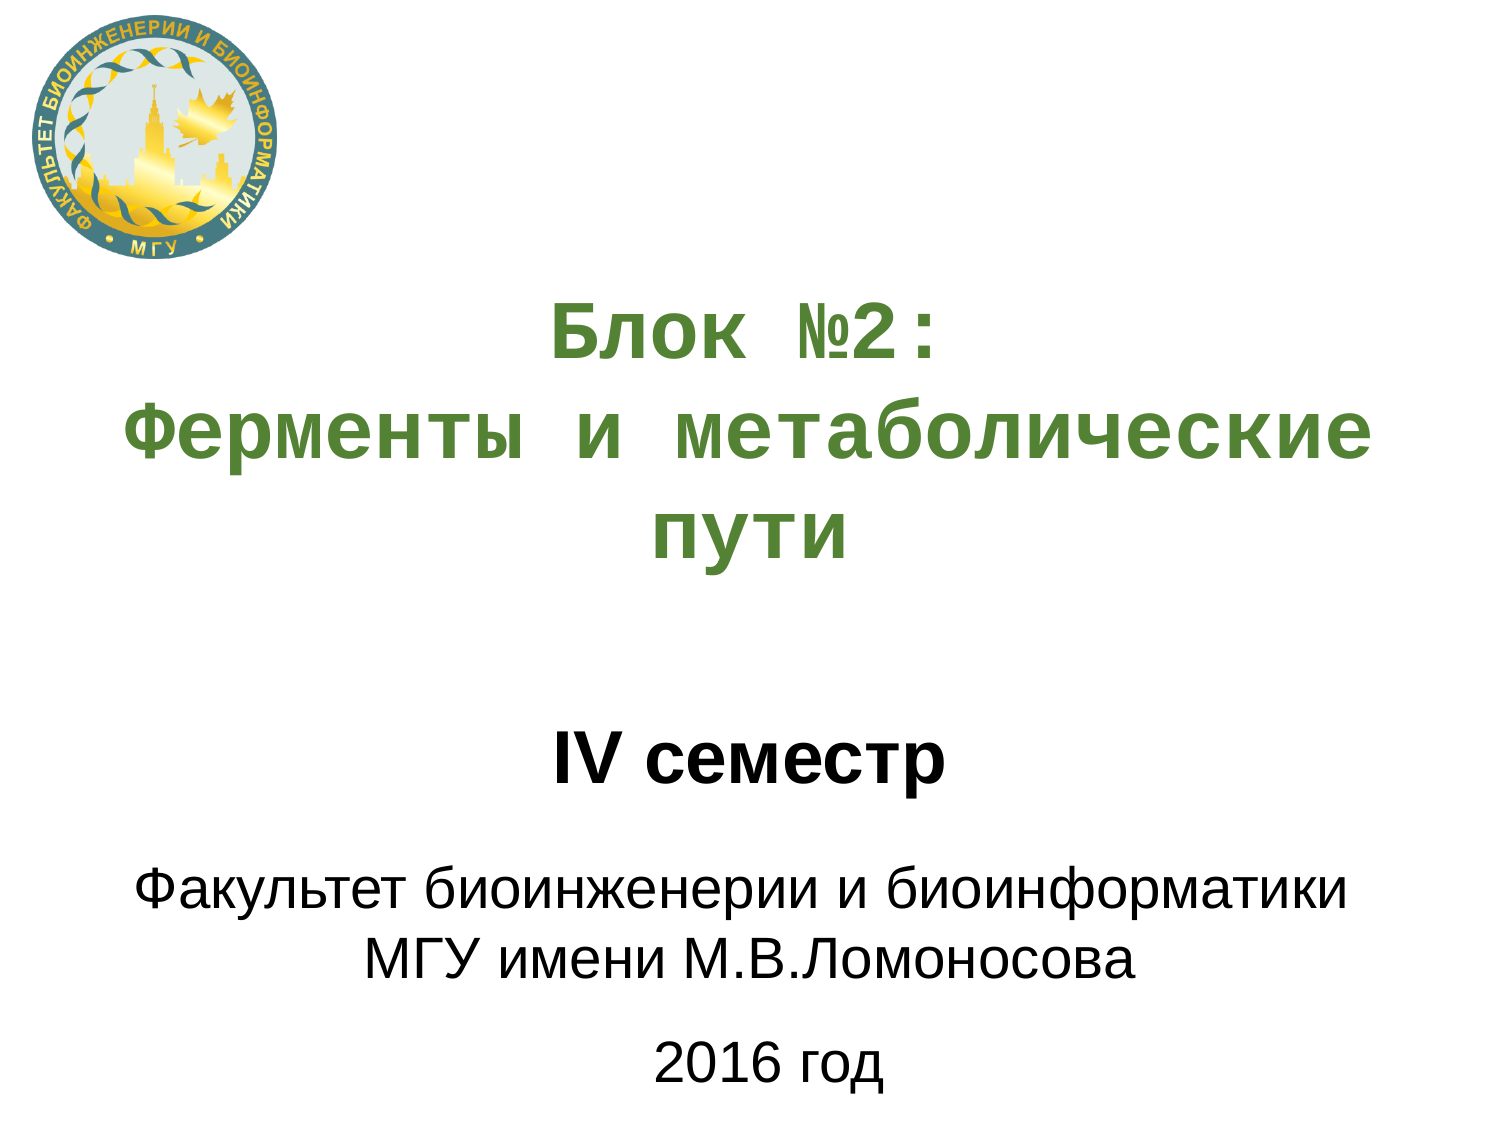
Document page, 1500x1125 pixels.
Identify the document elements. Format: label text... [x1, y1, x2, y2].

text_box Факультет биоинженерии и биоинформатики МГУ имени М.В.Ломоносова [55, 842, 1445, 998]
text_box IV семестр [531, 700, 969, 806]
text_box 2016 год [550, 1016, 988, 1102]
picture [32, 15, 277, 259]
text_box Блок №2: Ферменты и метаболические пути [0, 296, 1500, 554]
